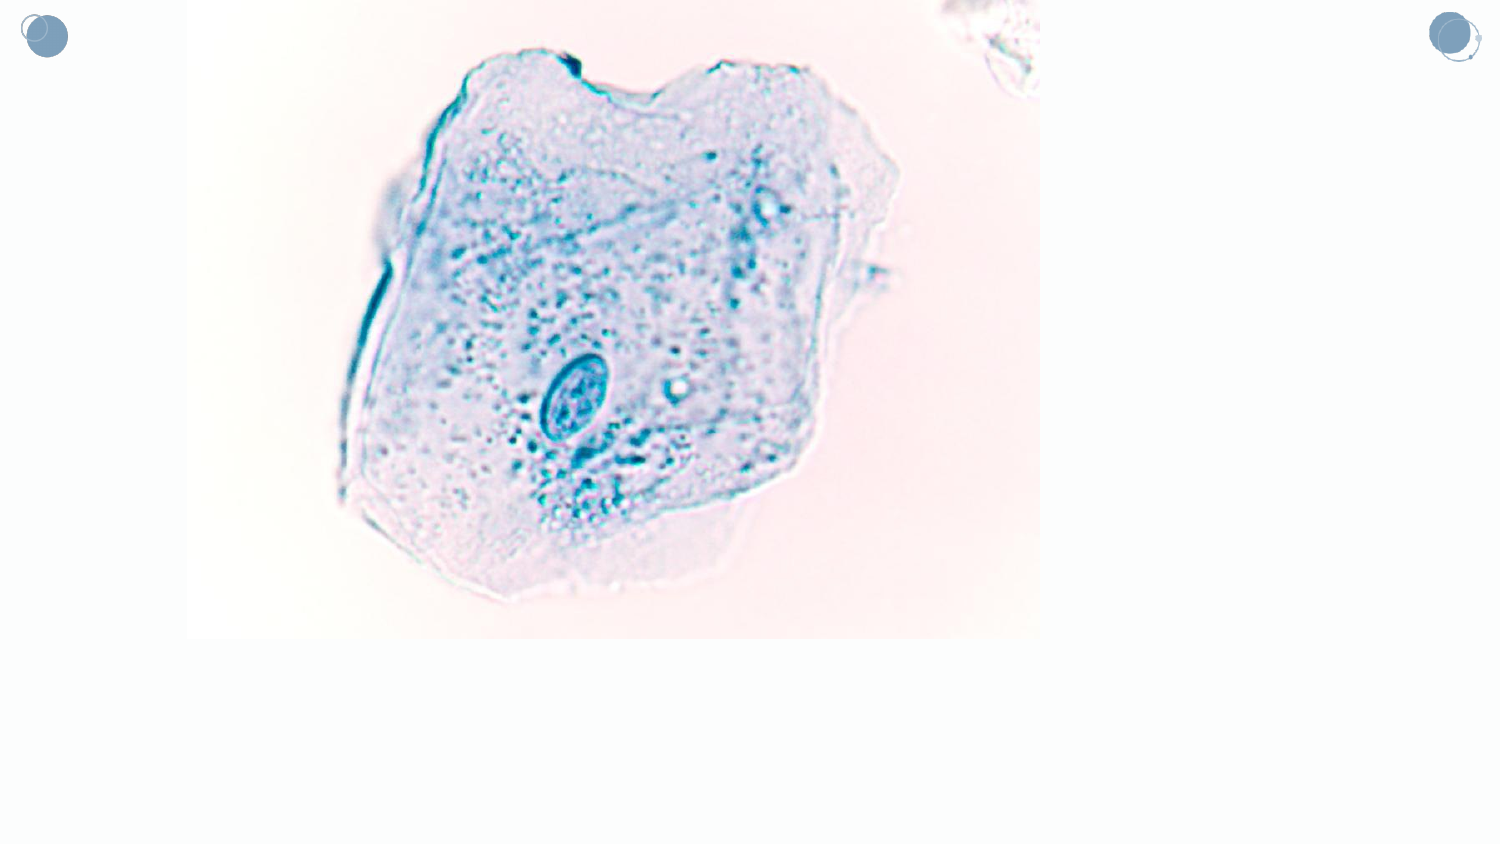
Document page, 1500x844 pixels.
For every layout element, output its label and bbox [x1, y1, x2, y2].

picture [0, 0, 89, 73]
picture [187, 0, 1040, 639]
picture [1411, 0, 1500, 73]
